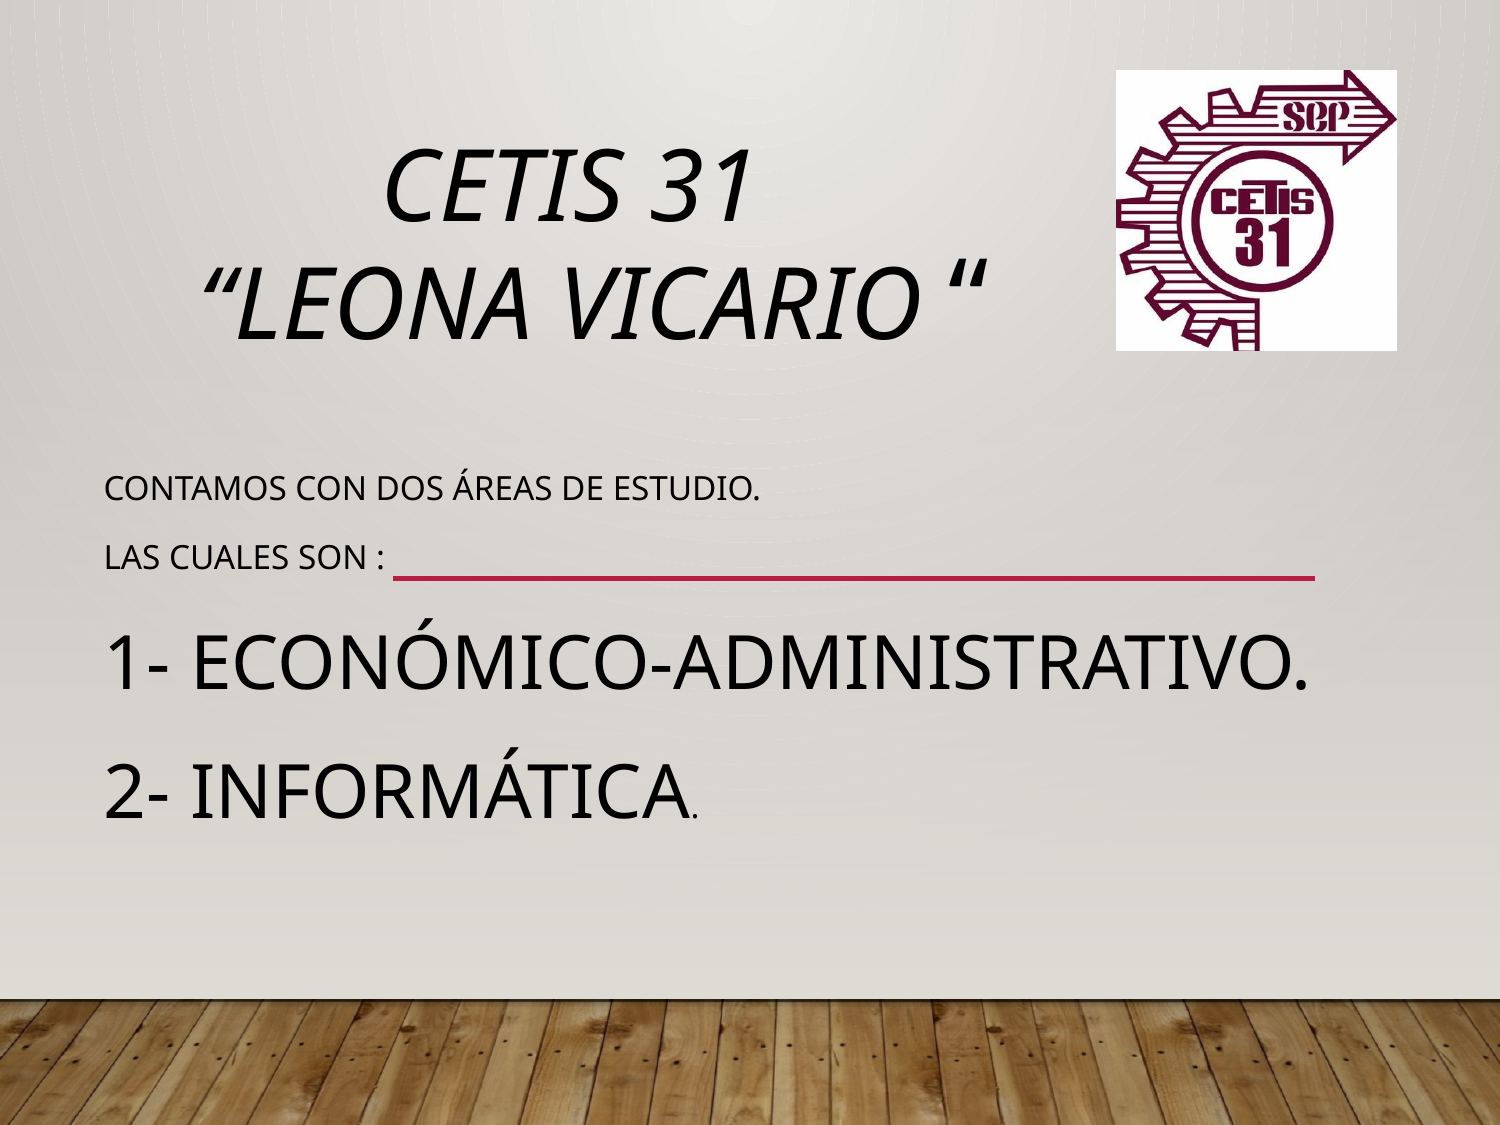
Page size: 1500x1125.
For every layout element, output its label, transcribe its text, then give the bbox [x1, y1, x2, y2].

title CETIS 31 “LEONA VICARIO “ [183, 57, 1176, 365]
picture [0, 999, 1500, 1125]
subtitle CONTAMOS CON DOS ÁREAS DE ESTUDIO. LAS CUALES SON : 1- ECONÓMICO-ADMINISTRATIVO. 2- INFORMÁTICA. [88, 444, 1459, 1047]
picture [1115, 70, 1397, 352]
